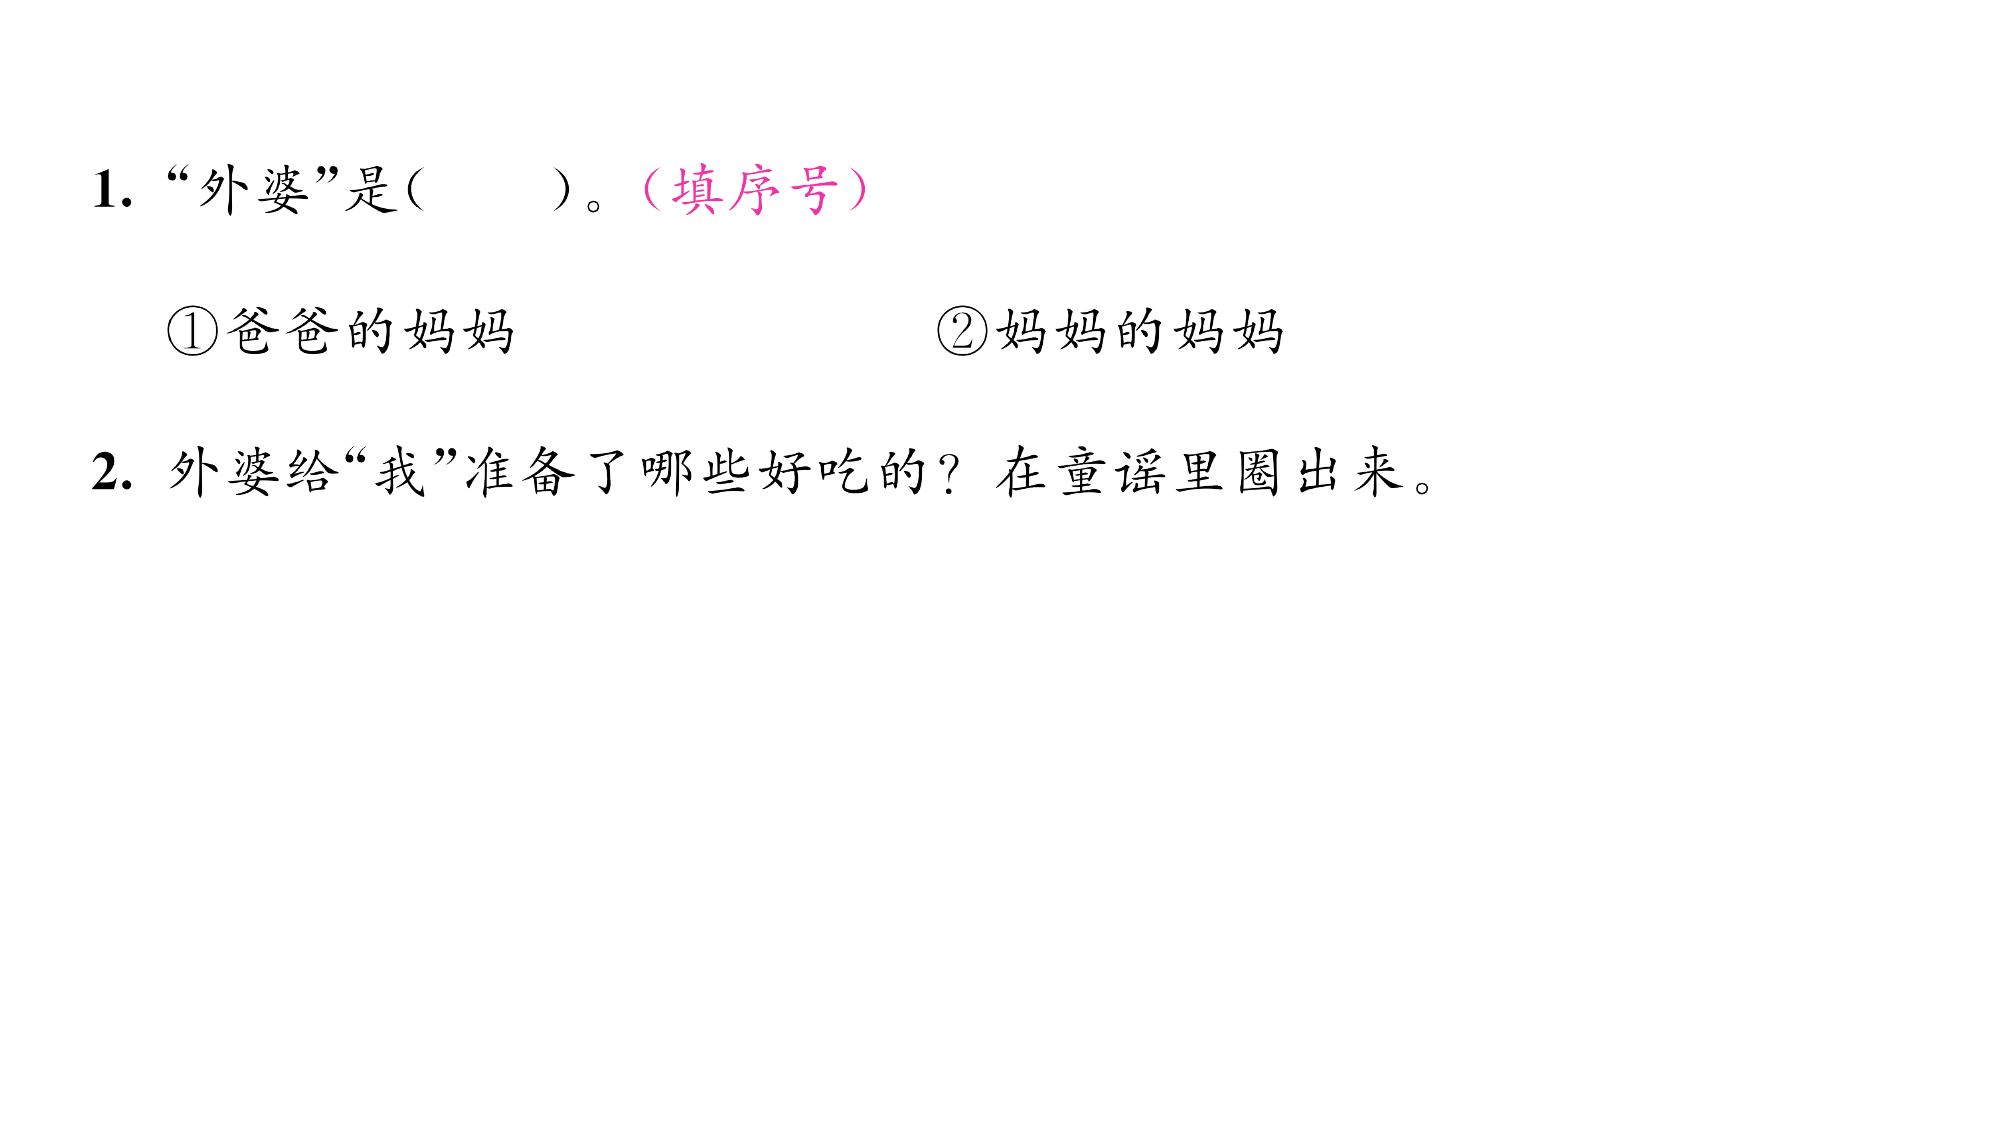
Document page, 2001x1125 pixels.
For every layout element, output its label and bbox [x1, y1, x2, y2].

picture [88, 118, 1979, 540]
